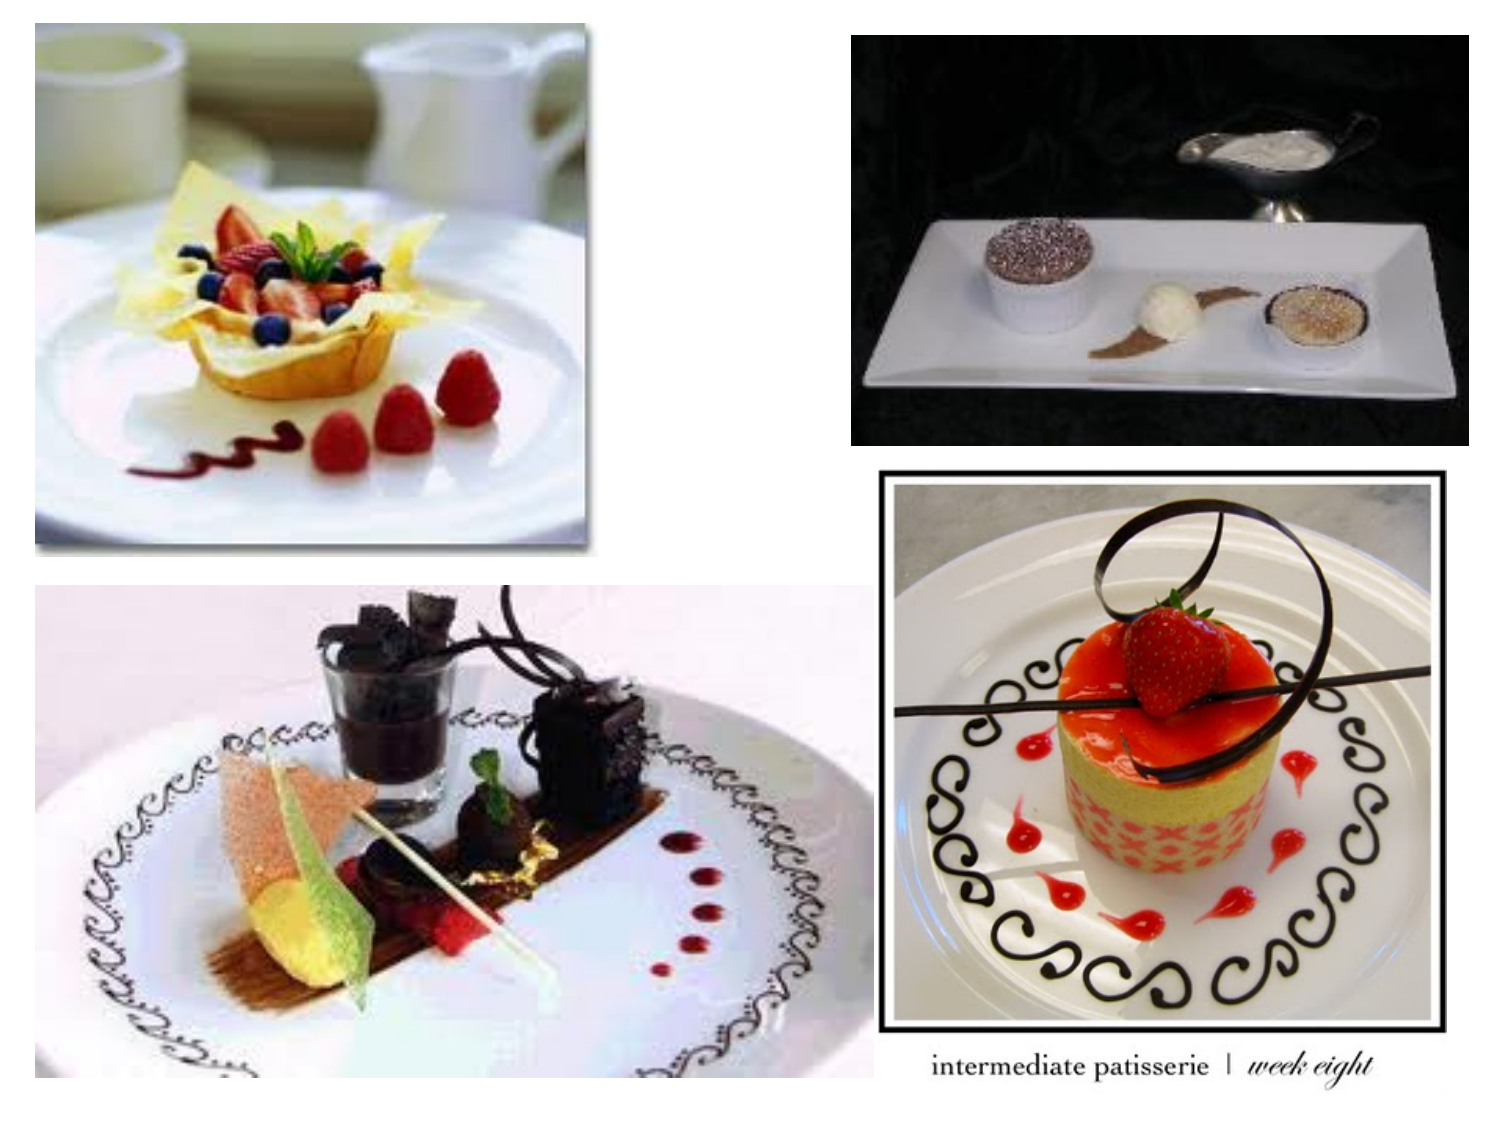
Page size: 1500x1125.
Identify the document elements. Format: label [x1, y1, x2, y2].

picture [34, 585, 874, 1079]
picture [878, 468, 1447, 1094]
picture [34, 23, 598, 557]
picture [850, 34, 1469, 446]
